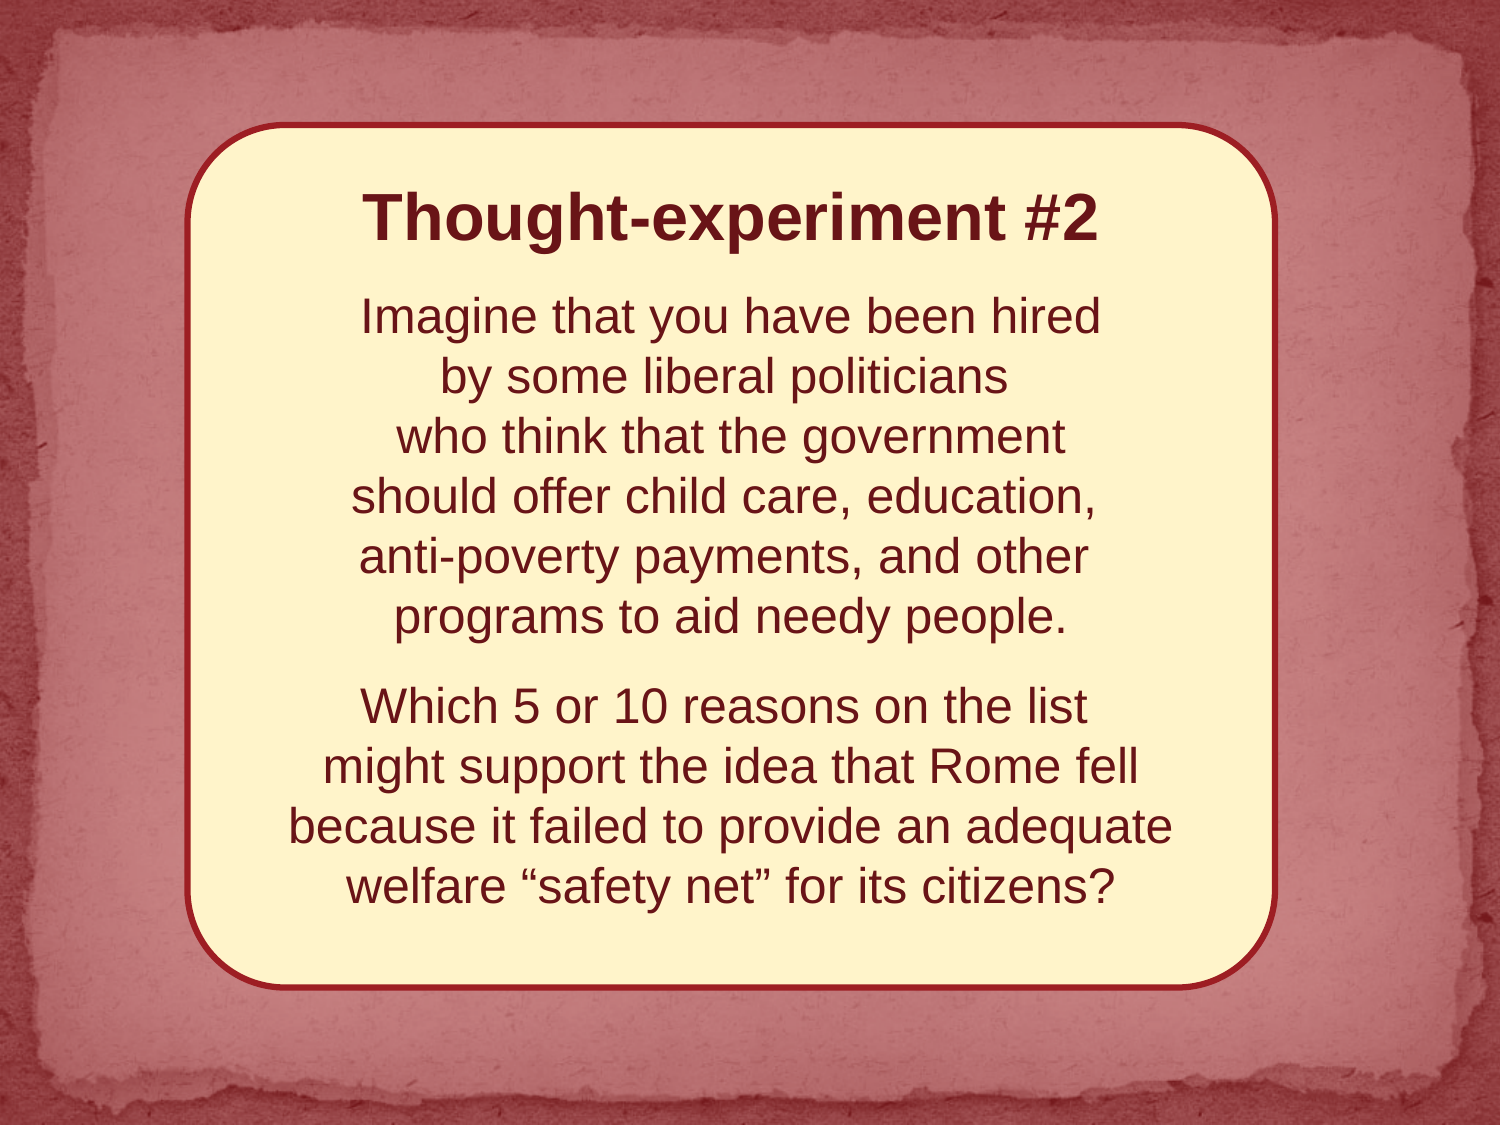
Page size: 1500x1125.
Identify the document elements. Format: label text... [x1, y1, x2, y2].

text_box Thought-experiment #2 Imagine that you have been hired by some liberal politicians who think that the government should offer child care, education, anti-poverty payments, and other programs to aid needy people. Which 5 or 10 reasons on the list might support the idea that Rome fell because it failed to provide an adequate welfare “safety net” for its citizens? [184, 121, 1279, 991]
